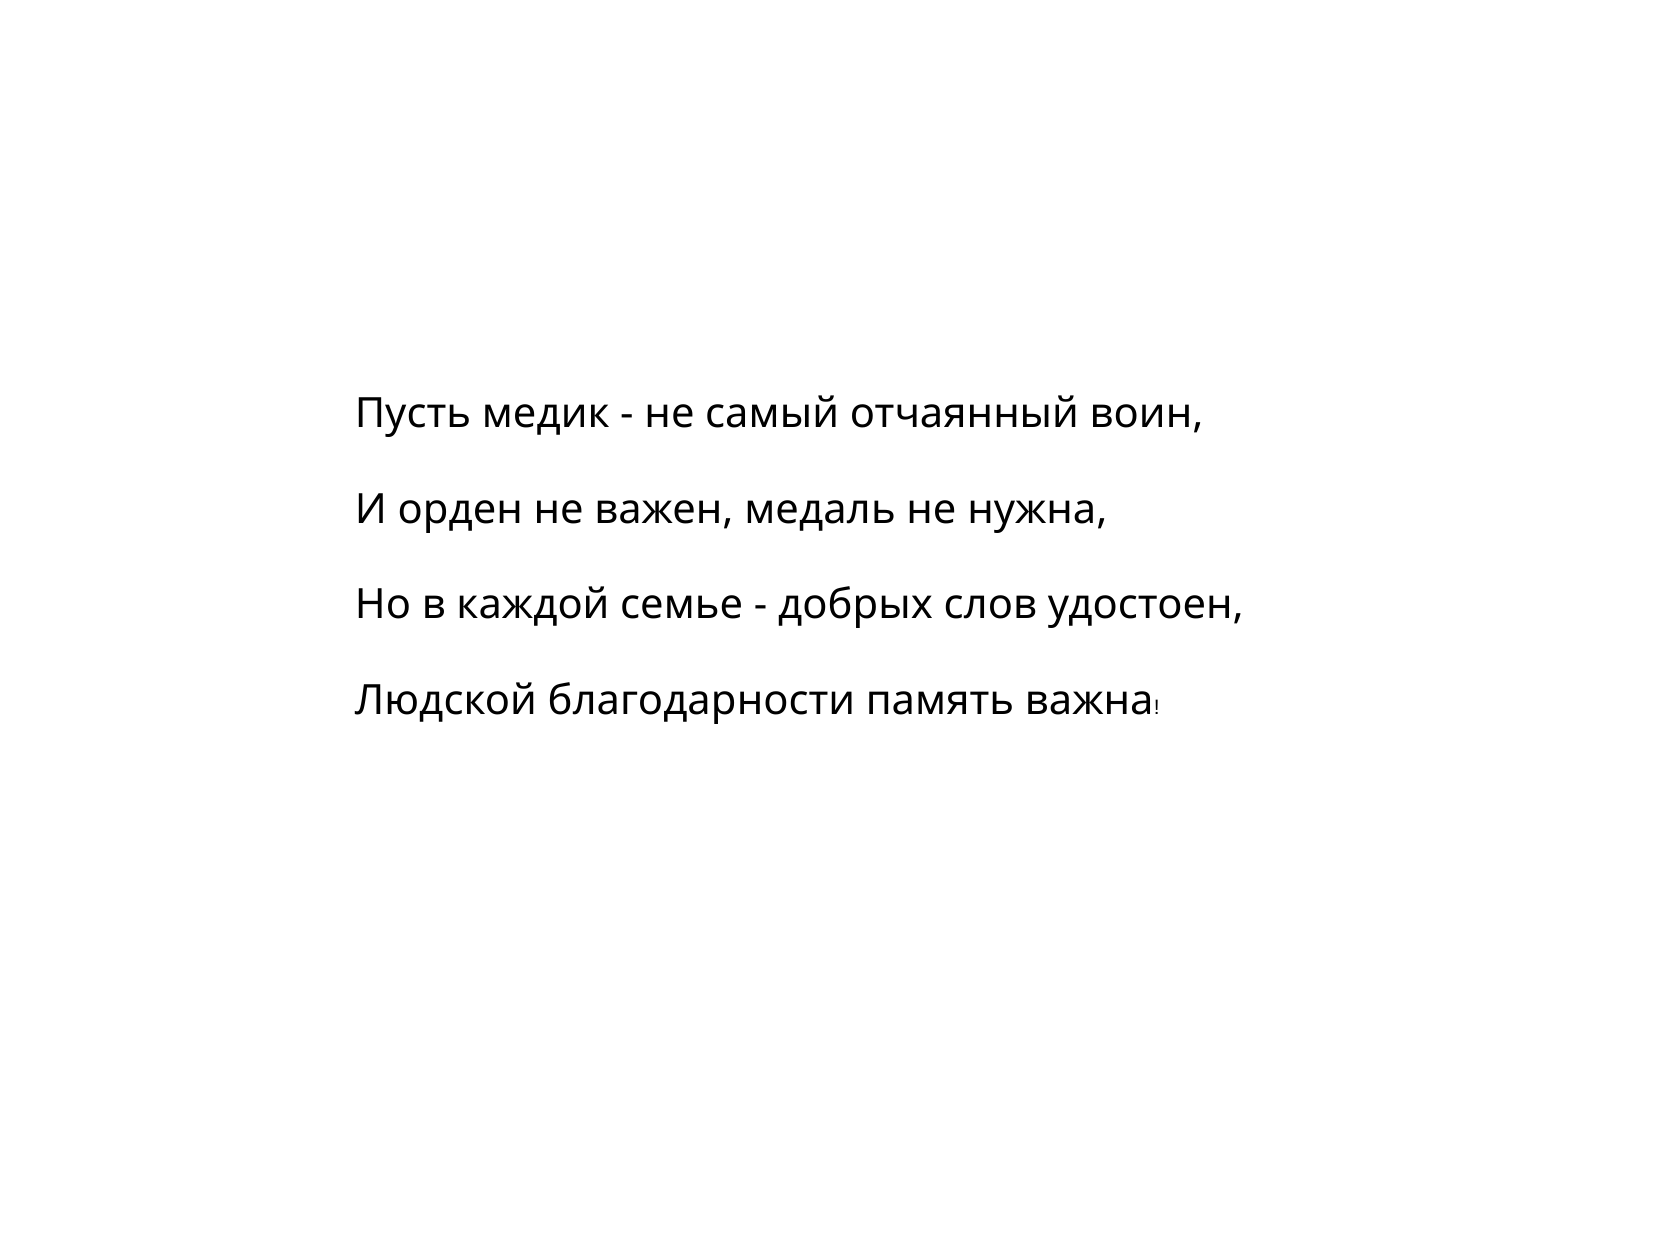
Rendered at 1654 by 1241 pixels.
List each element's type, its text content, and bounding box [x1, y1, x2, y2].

text_box Пусть медик - не самый отчаянный воин, И орден не важен, медаль не нужна, Но в каждой семье - добрых слов удостоен, Людской благодарности память важна! [340, 378, 872, 1241]
